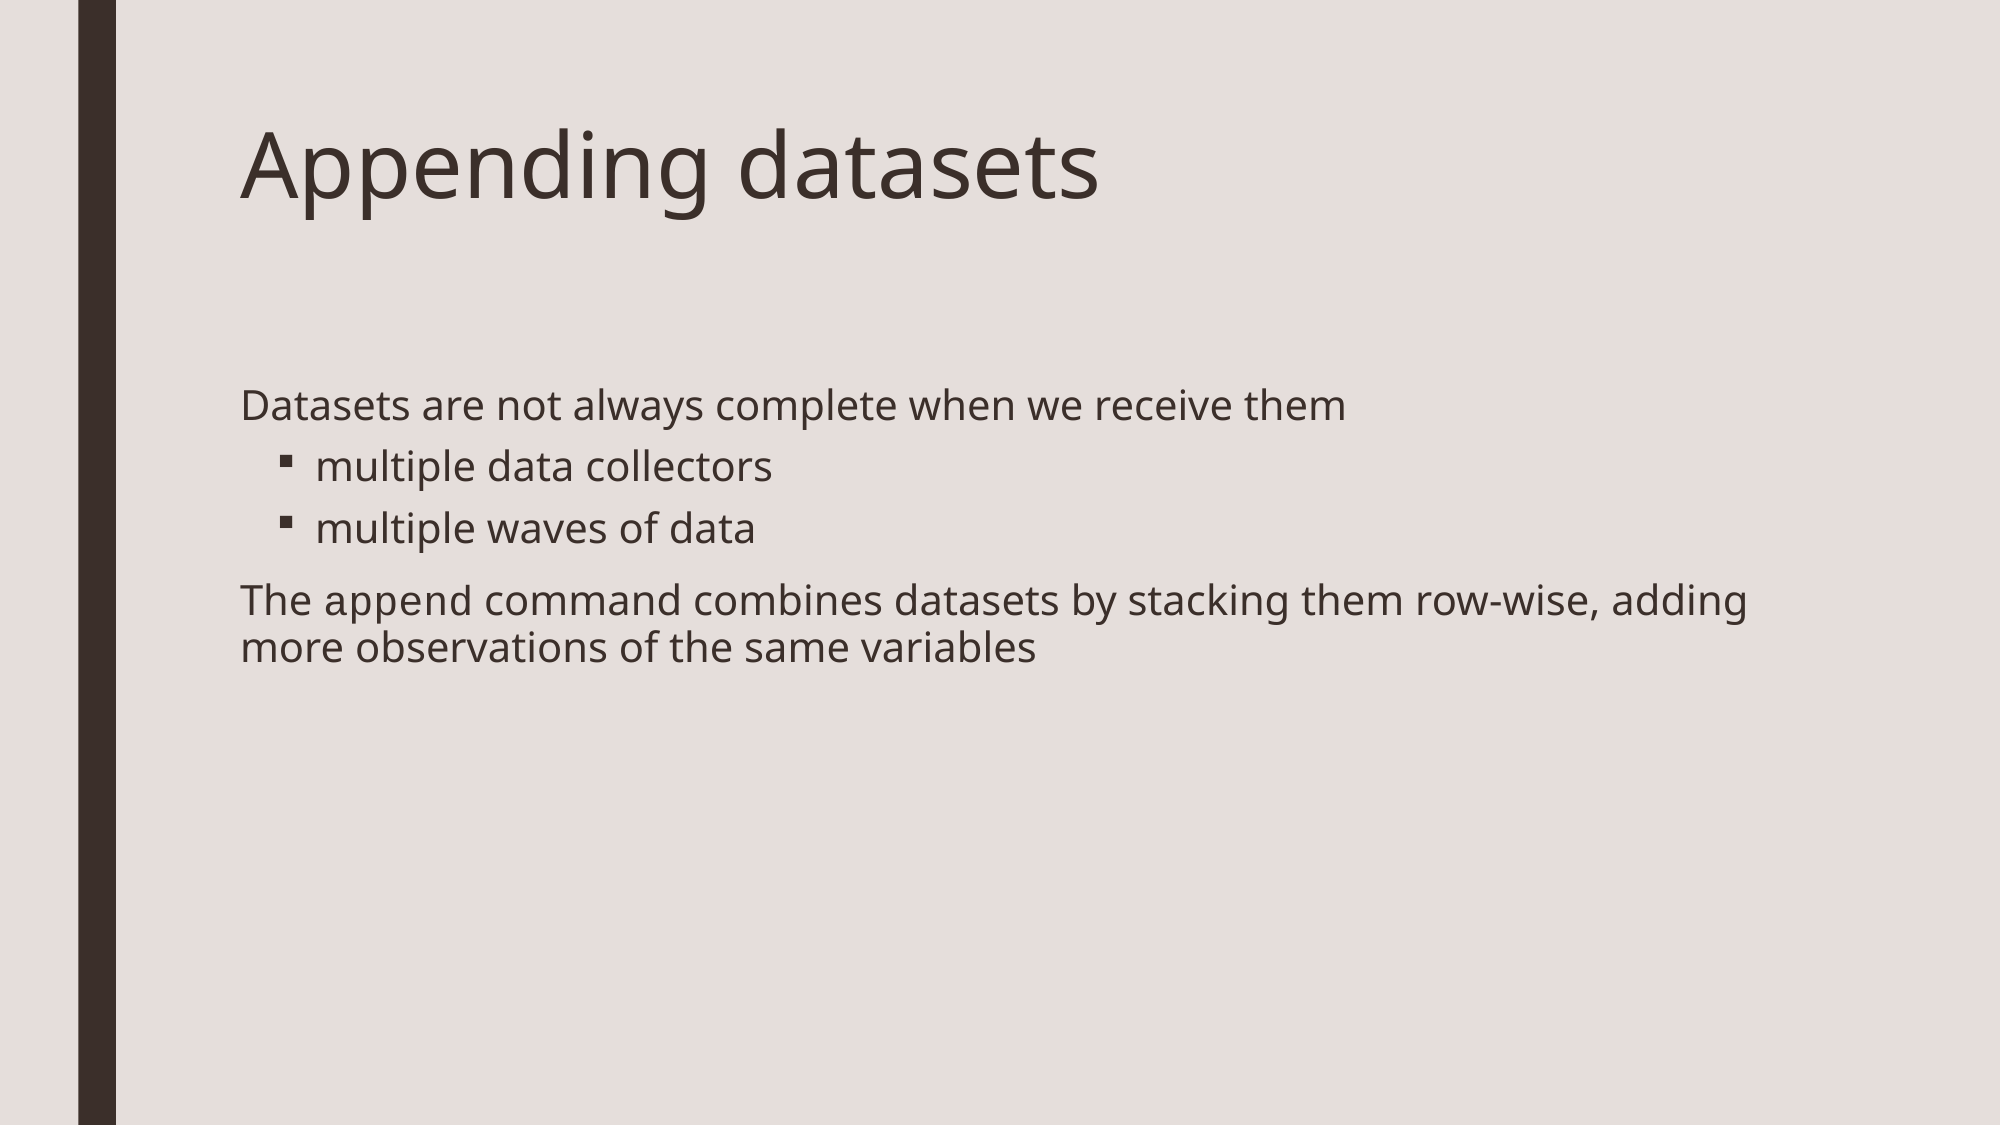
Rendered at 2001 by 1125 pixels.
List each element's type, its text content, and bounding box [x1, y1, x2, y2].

list Datasets are not always complete when we receive them multiple data collectors multiple waves of data The append command combines datasets by stacking them row-wise, adding more observations of the same variables [225, 375, 1800, 963]
title Appending datasets [225, 112, 1800, 357]
